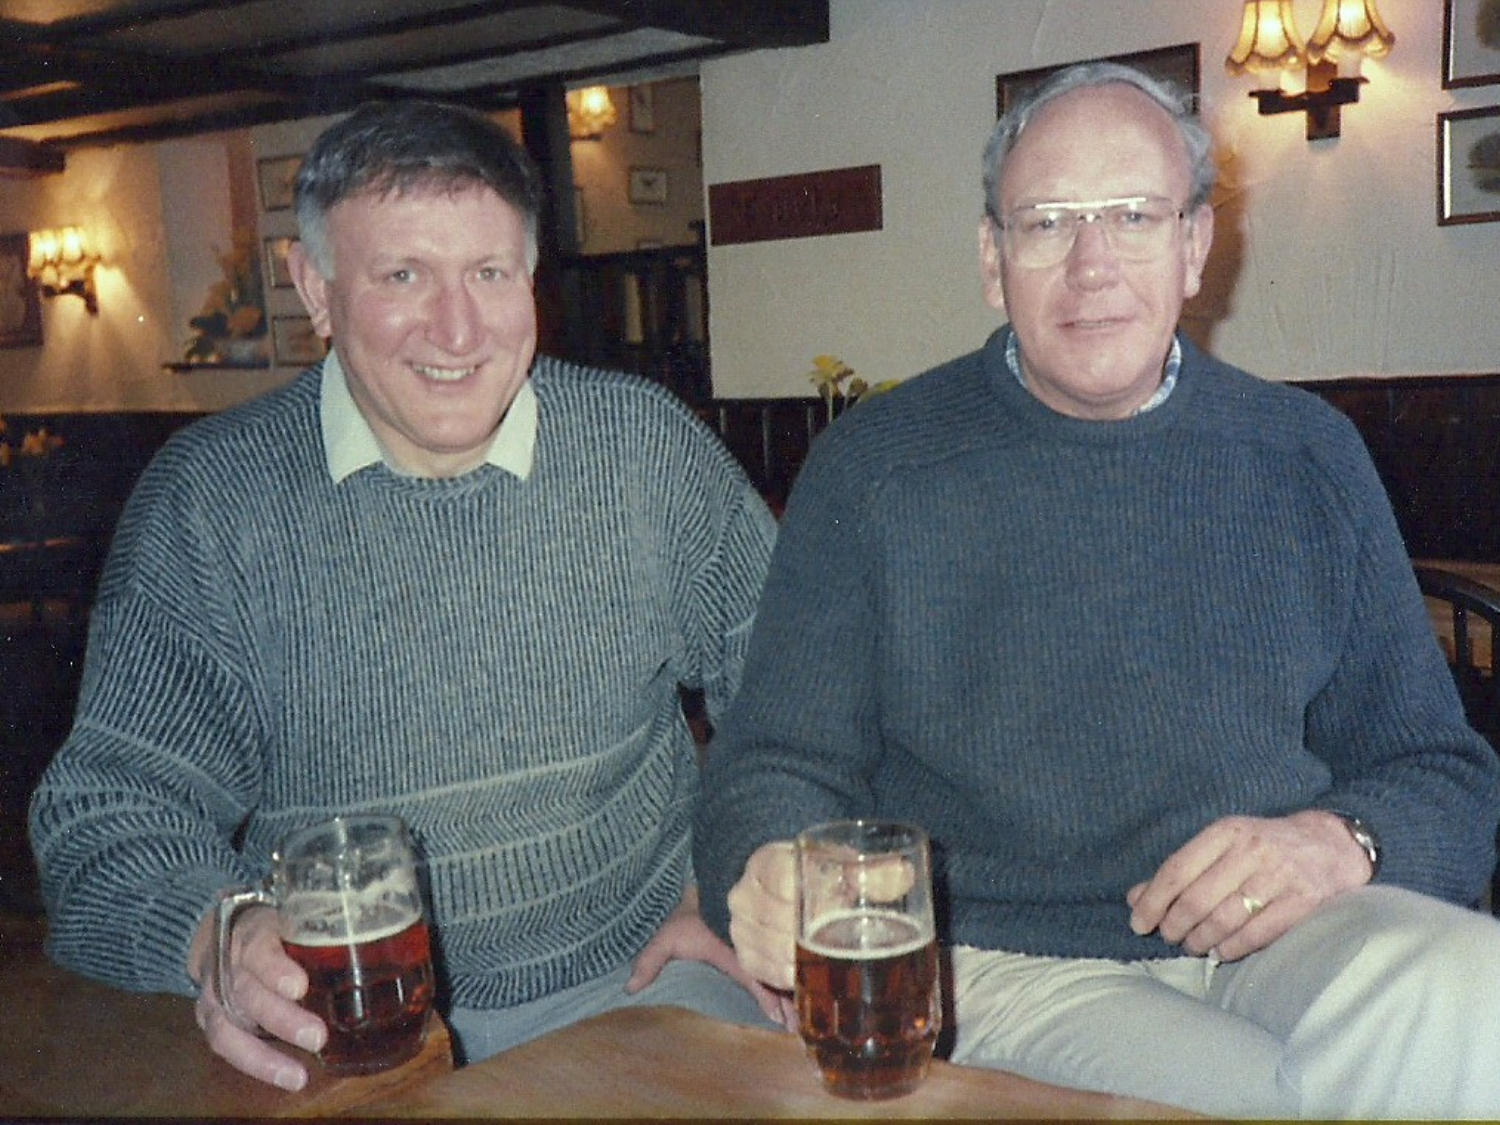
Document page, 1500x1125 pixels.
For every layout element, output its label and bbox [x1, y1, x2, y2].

list [0, 0, 1500, 1125]
